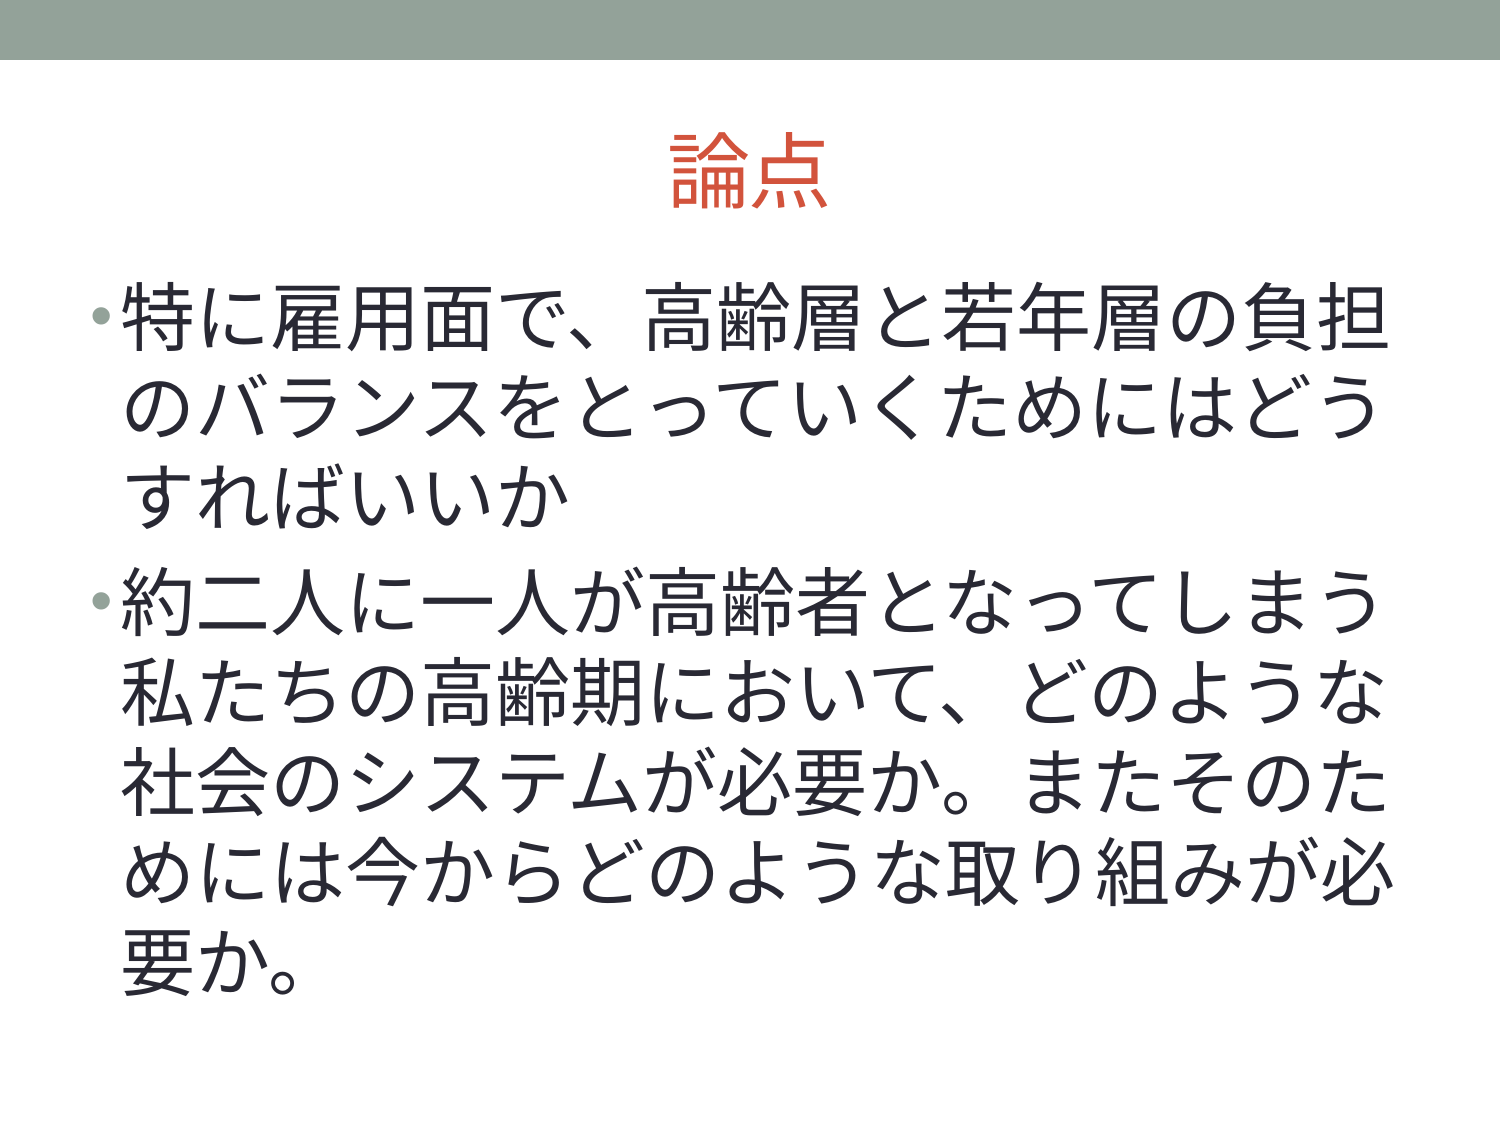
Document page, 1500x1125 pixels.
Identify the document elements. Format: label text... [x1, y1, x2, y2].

list 特に雇用面で、高齢層と若年層の負担のバランスをとっていくためにはどうすればいいか 約二人に一人が高齢者となってしまう私たちの高齢期において、どのような社会のシステムが必要か。またそのためには今からどのような取り組みが必要か。 [75, 262, 1425, 1063]
title 論点 [75, 87, 1425, 250]
